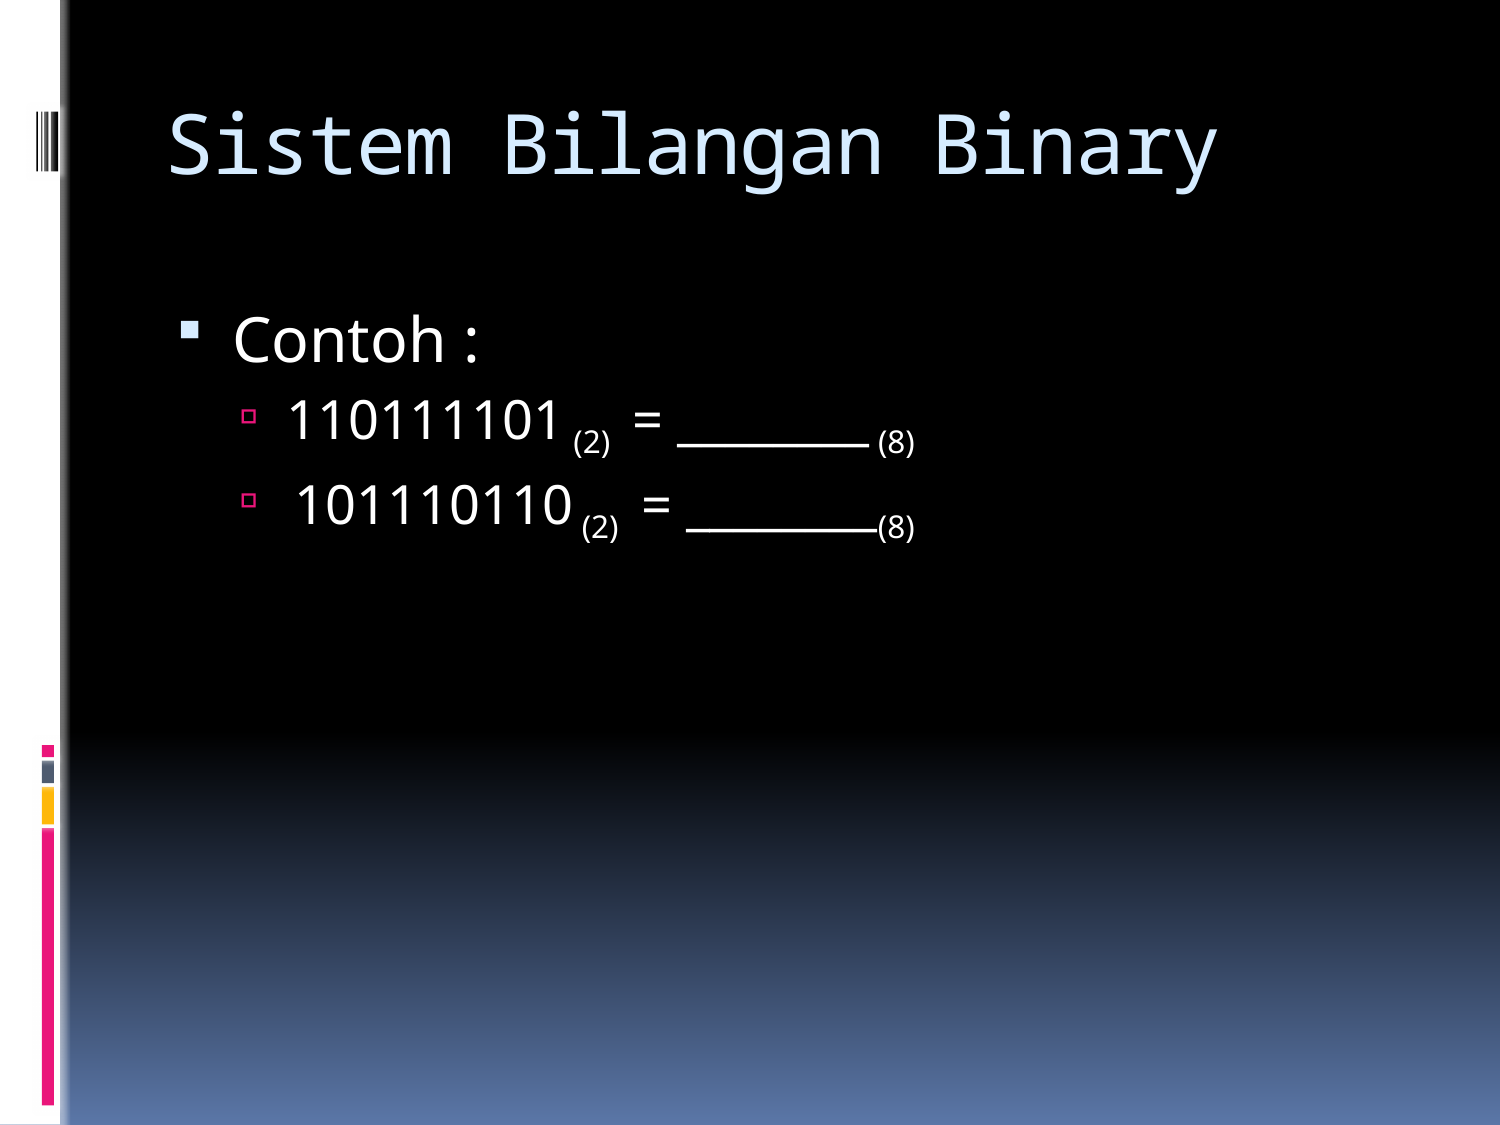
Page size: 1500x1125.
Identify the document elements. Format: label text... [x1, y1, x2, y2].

title Sistem Bilangan Binary [150, 83, 1425, 234]
list Contoh : 110111101 (2) = ________ (8) 101110110 (2) = ________(8) [150, 292, 1425, 1043]
